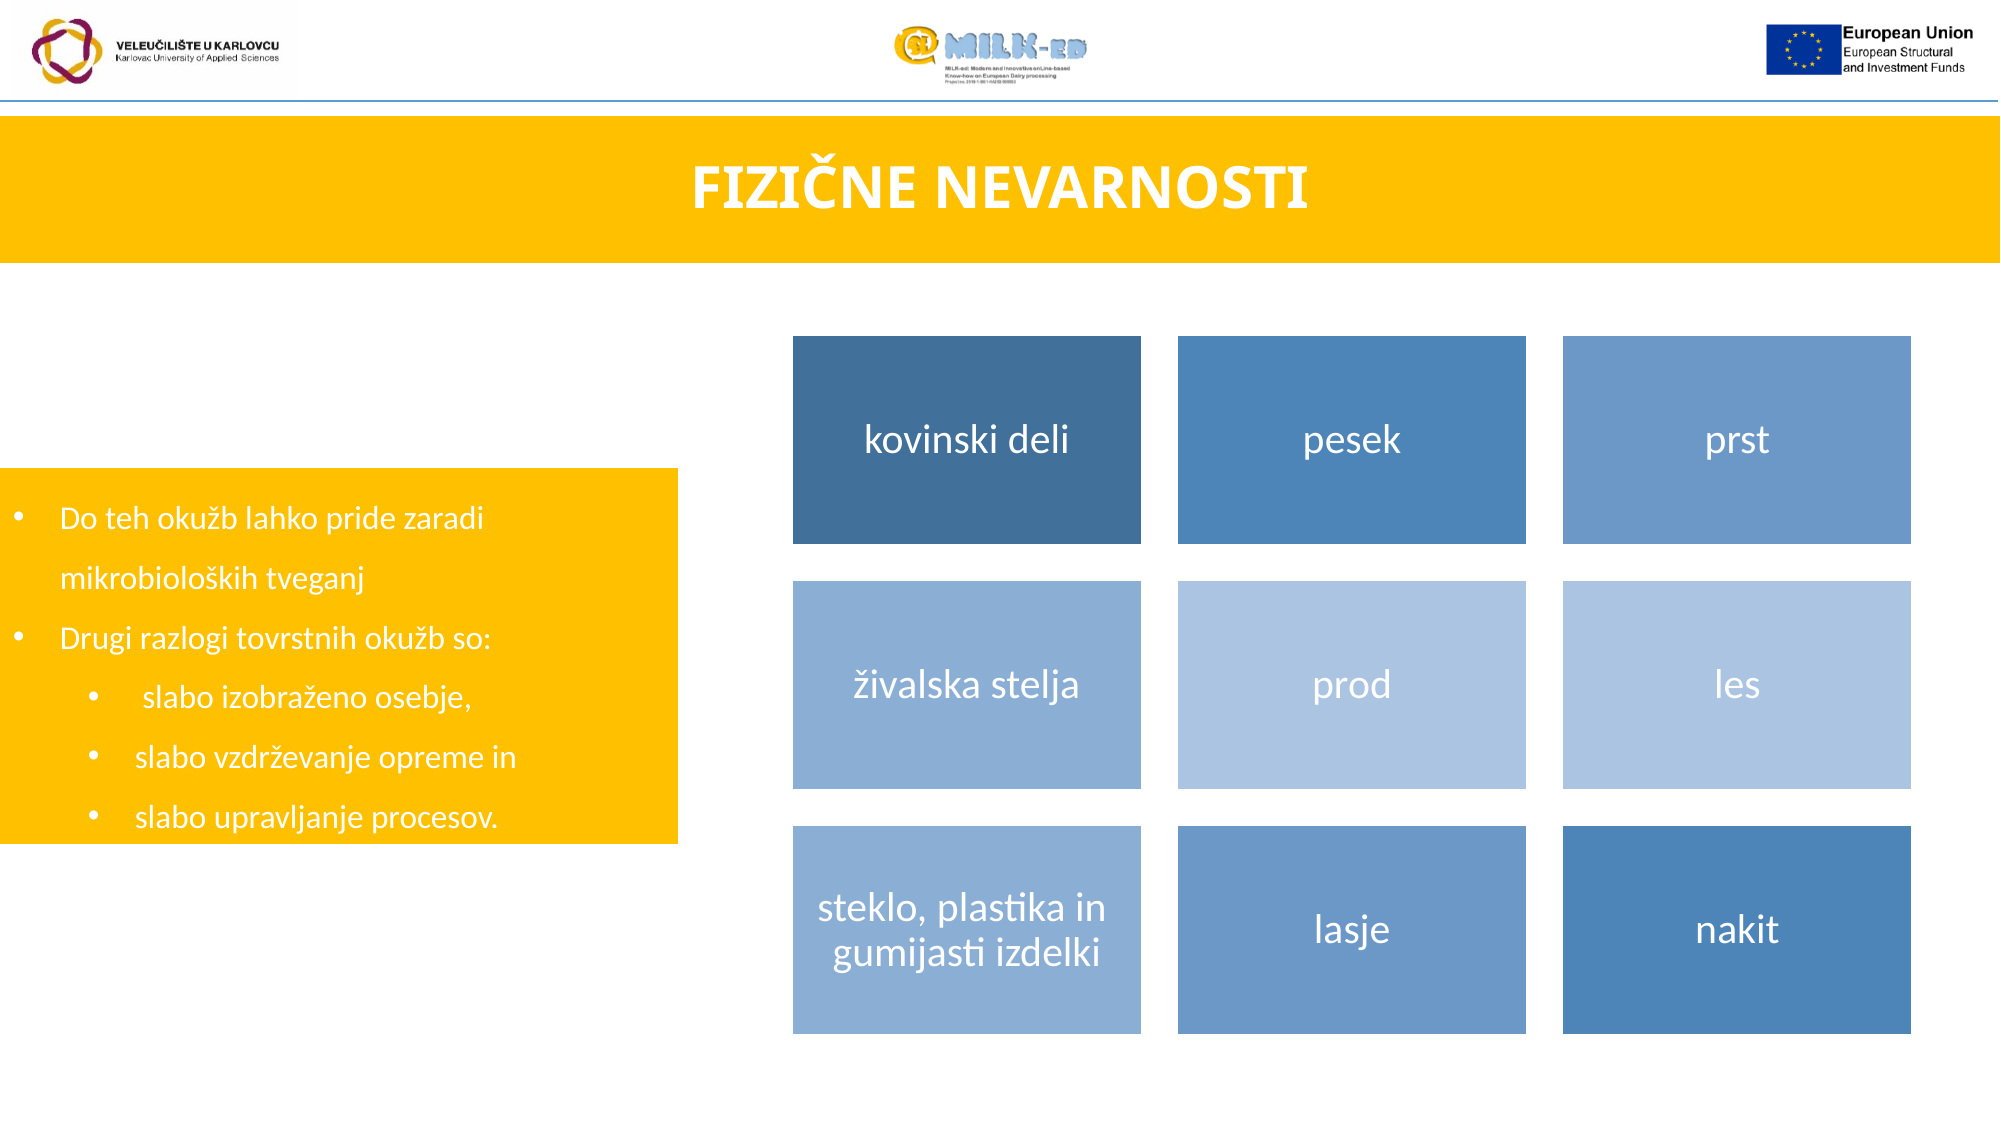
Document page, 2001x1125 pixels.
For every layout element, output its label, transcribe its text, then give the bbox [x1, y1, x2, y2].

picture [889, 11, 1096, 94]
text_box Do teh okužb lahko pride zaradi mikrobioloških tveganj Drugi razlogi tovrstnih okužb so: slabo izobraženo osebje, slabo vzdrževanje opreme in slabo upravljanje procesov. [0, 468, 678, 843]
picture [12, 0, 298, 100]
text_box FIZIČNE NEVARNOSTI [0, 116, 2000, 262]
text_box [791, 334, 1913, 1036]
picture [1743, 15, 2000, 86]
